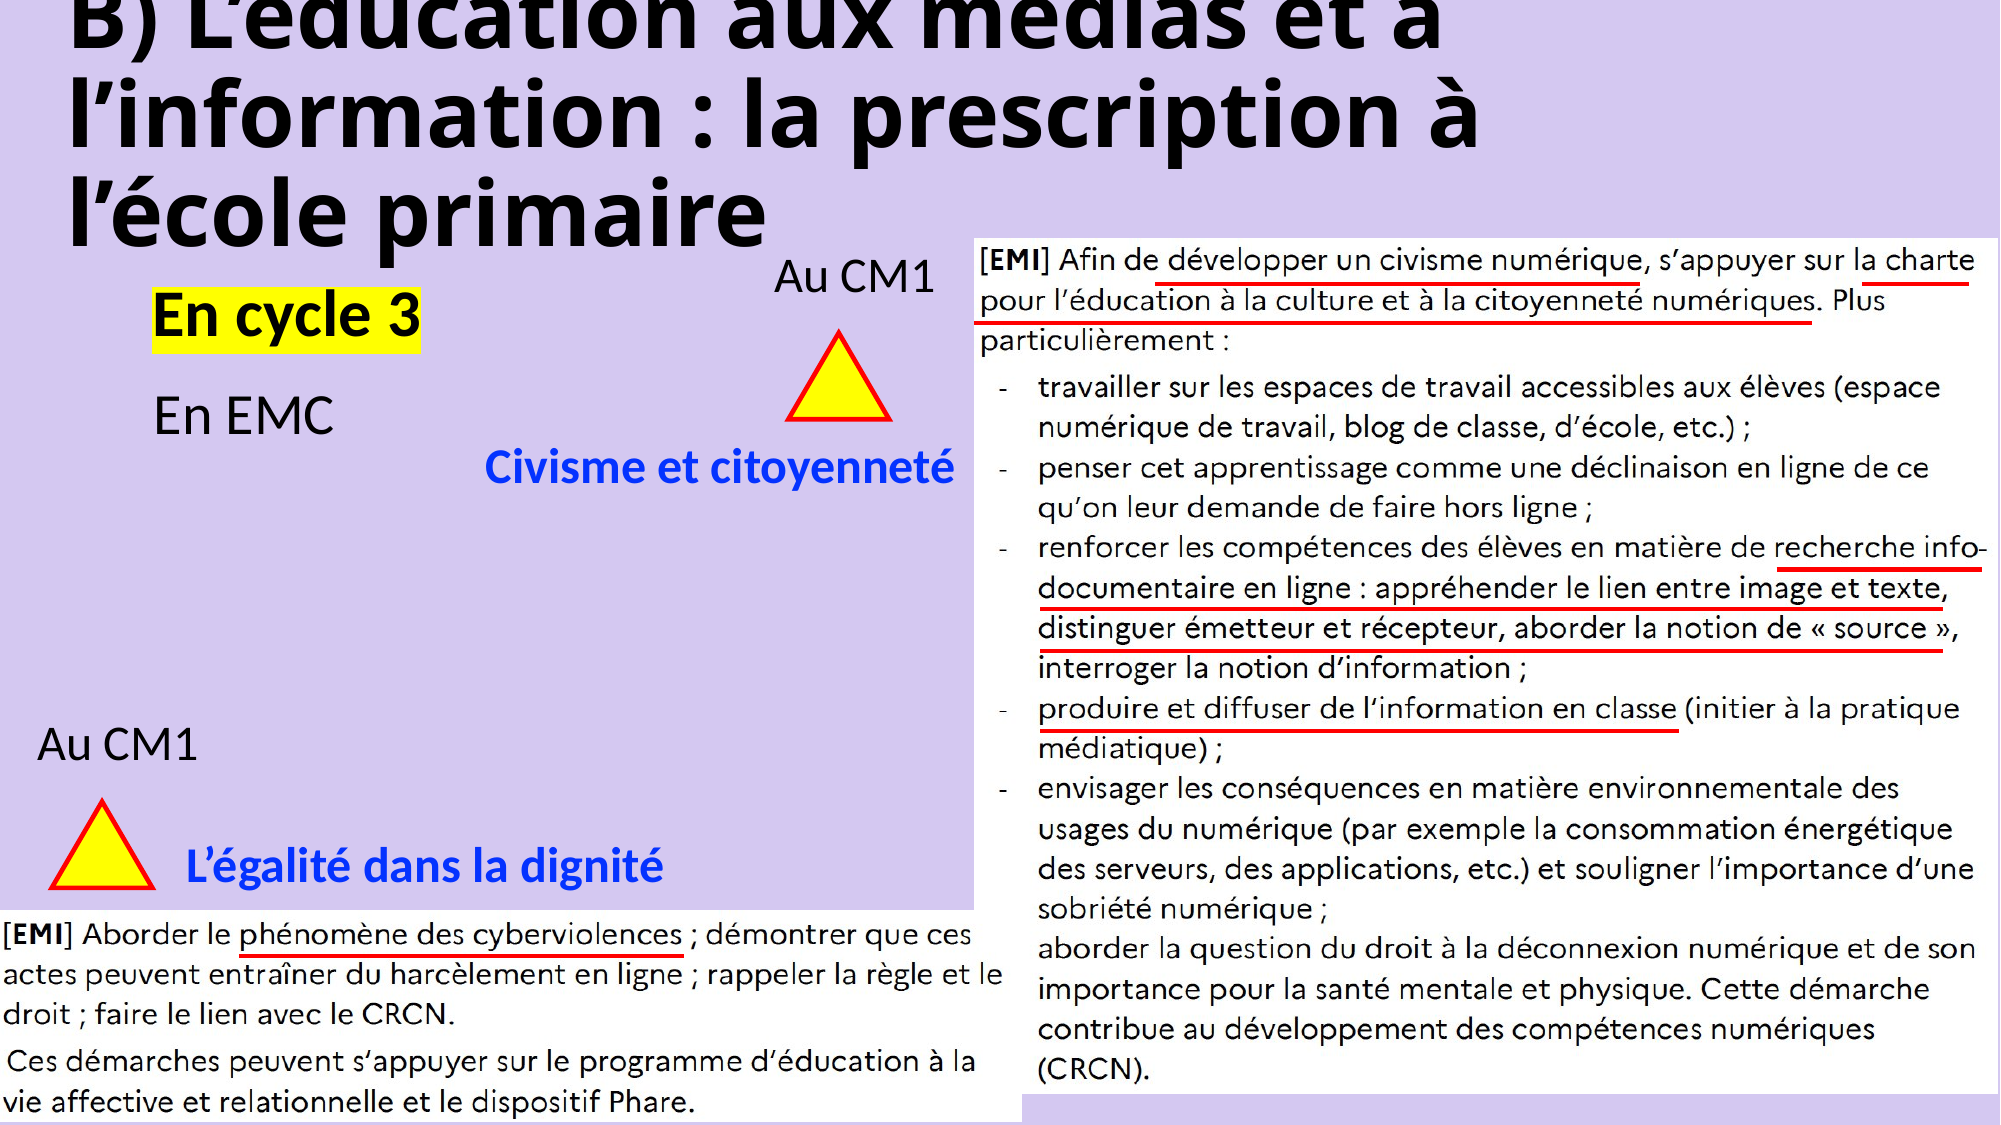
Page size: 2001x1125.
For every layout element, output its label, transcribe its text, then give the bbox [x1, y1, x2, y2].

text_box Au CM1 [22, 703, 214, 779]
text_box En EMC [138, 368, 350, 454]
text_box [49, 799, 155, 889]
text_box L’égalité dans la dignité [171, 825, 680, 901]
text_box [786, 330, 891, 421]
picture [0, 238, 1998, 1122]
title B) L’éducation aux médias et à l’information : la prescription à l’école primaire [51, 3, 1777, 234]
text_box Civisme et citoyenneté [471, 426, 971, 502]
list En cycle 3 [137, 271, 973, 910]
text_box Au CM1 [759, 234, 951, 310]
